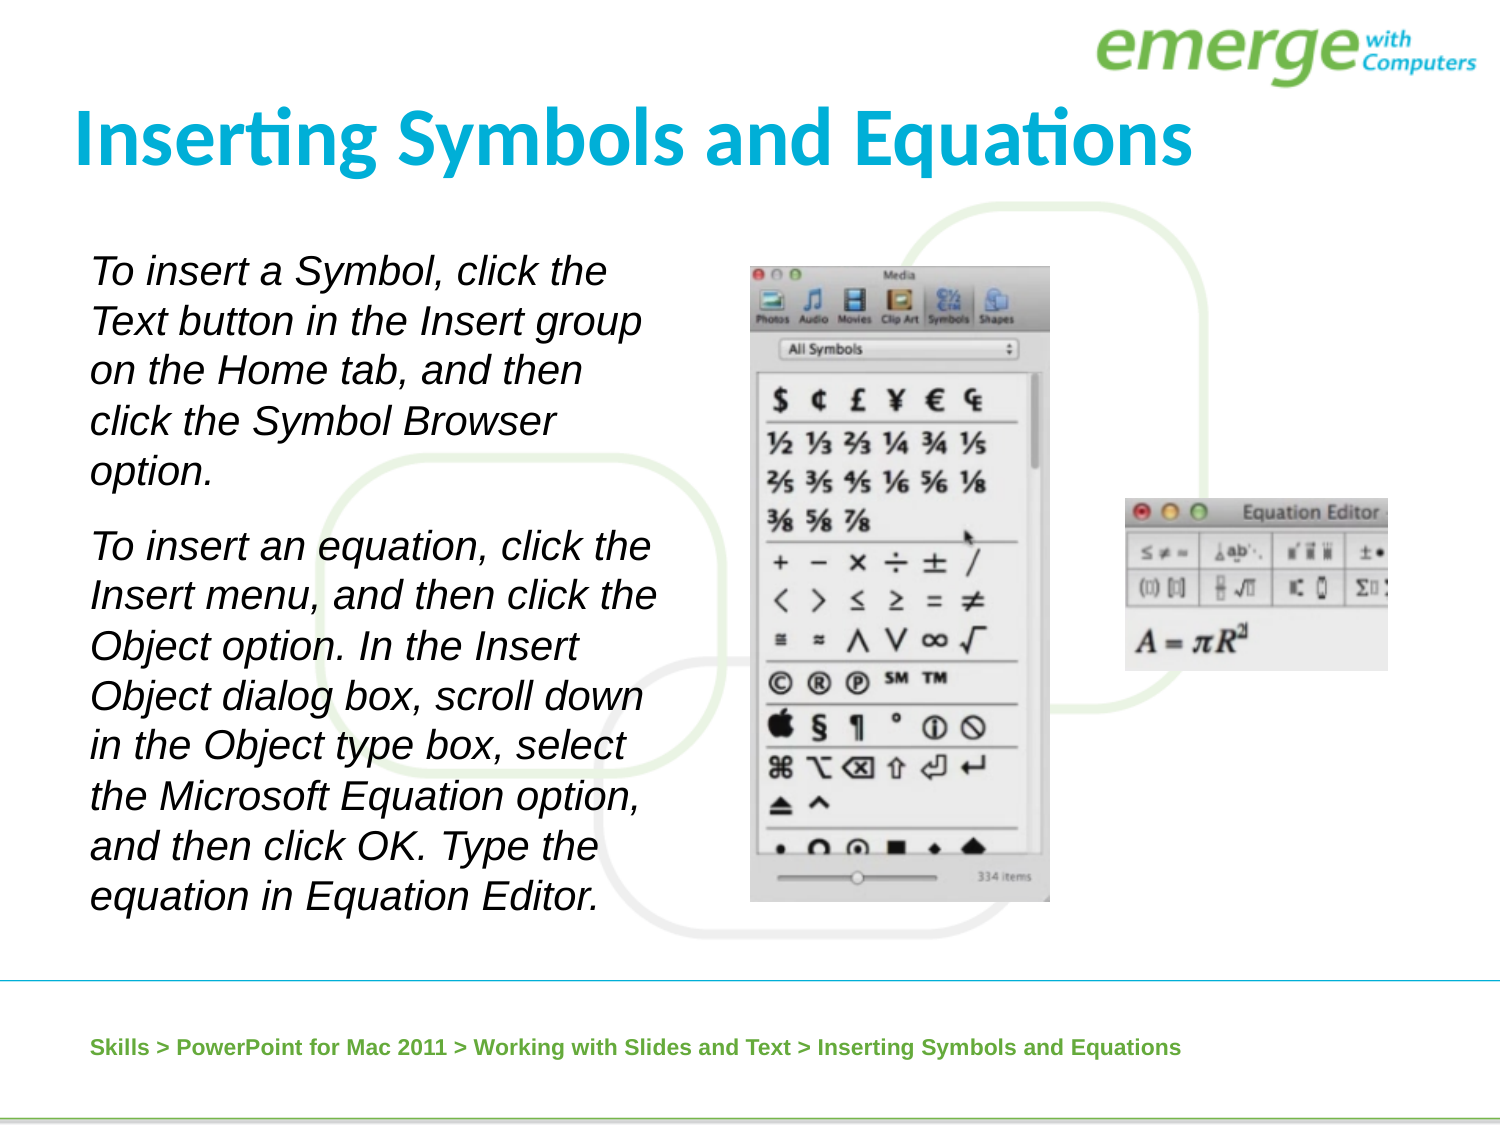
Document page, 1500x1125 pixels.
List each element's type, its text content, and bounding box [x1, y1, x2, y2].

text_box To insert a Symbol, click the Text button in the Insert group on the Home tab, and then click the Symbol Browser option. To insert an equation, click the Insert menu, and then click the Object option. In the Insert Object dialog box, scroll down in the Object type box, select the Microsoft Equation option, and then click OK. Type the equation in Equation Editor. [74, 235, 675, 926]
picture [0, 982, 1500, 1125]
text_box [749, 266, 1388, 902]
title Inserting Symbols and Equations [0, 75, 1500, 193]
picture [1074, 0, 1500, 75]
text_box Skills > PowerPoint for Mac 2011 > Working with Slides and Text > Inserting Symbols and Equations [74, 1025, 1500, 1075]
picture [24, 193, 1500, 979]
